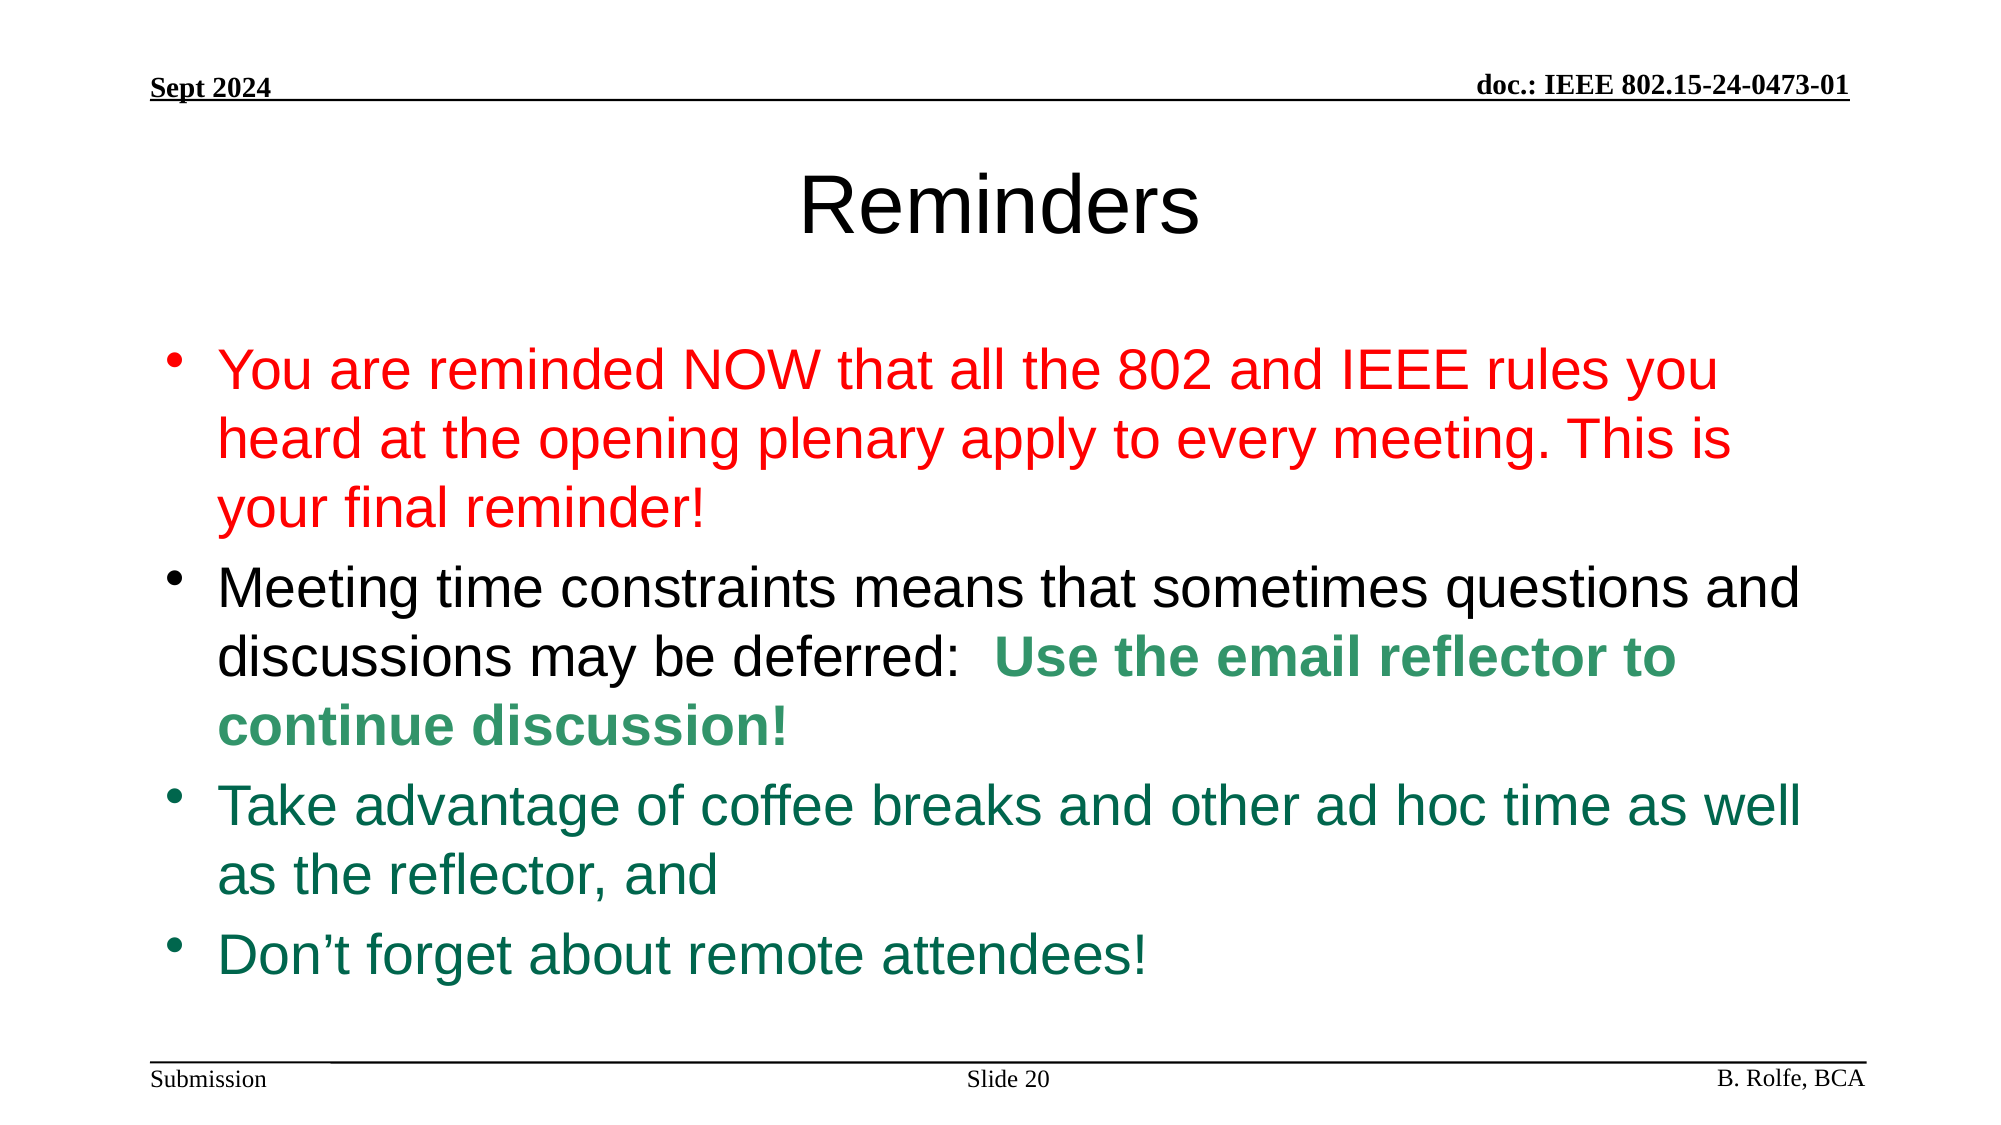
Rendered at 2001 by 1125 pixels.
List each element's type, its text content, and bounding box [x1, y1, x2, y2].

slide_number Slide 20 [964, 1062, 1053, 1093]
list You are reminded NOW that all the 802 and IEEE rules you heard at the opening plenary apply to every meeting. This is your final reminder! Meeting time constraints means that sometimes questions and discussions may be deferred: Use the email reflector to continue discussion! Take advantage of coffee breaks and other ad hoc time as well as the reflector, and Don’t forget about remote attendees! [150, 324, 1850, 1000]
title Reminders [150, 112, 1850, 288]
